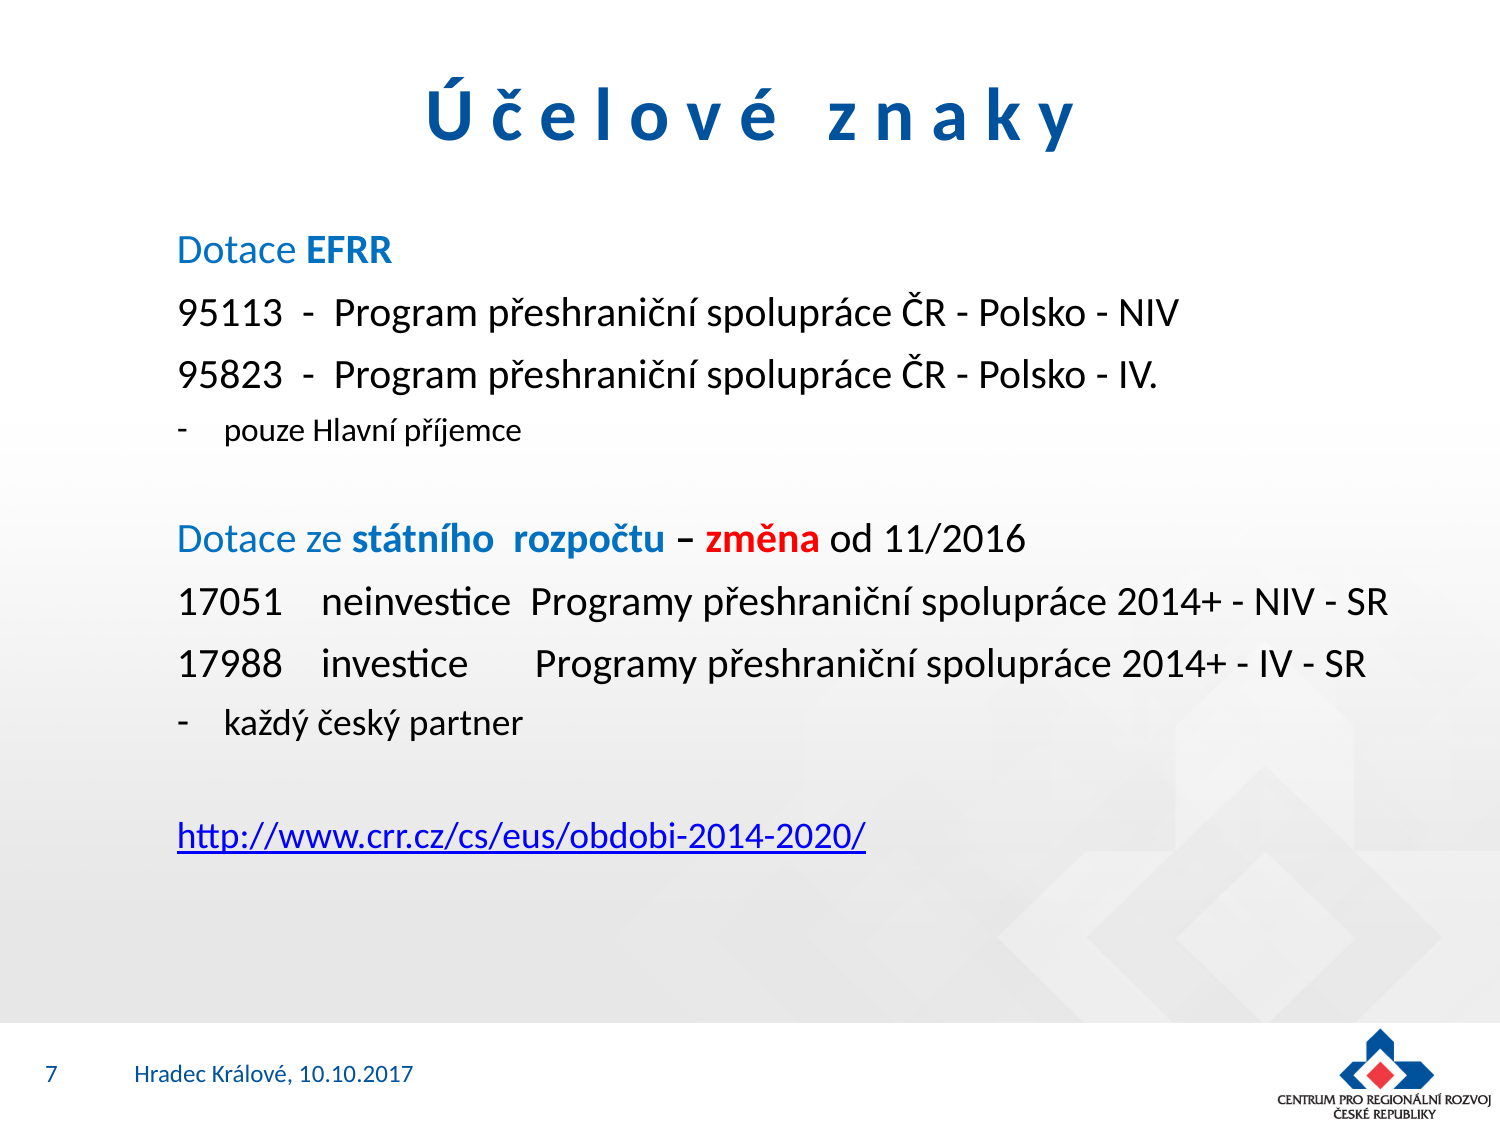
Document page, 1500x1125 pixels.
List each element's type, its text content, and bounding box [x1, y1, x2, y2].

slide_number 7 [30, 1042, 113, 1103]
list Dotace EFRR 95113 - Program přeshraniční spolupráce ČR - Polsko - NIV 95823 - Program přeshraniční spolupráce ČR - Polsko - IV. pouze Hlavní příjemce Dotace ze státního rozpočtu – změna od 11/2016 17051 neinvestice Programy přeshraniční spolupráce 2014+ - NIV - SR 17988 investice Programy přeshraniční spolupráce 2014+ - IV - SR každý český partner http://www.crr.cz/cs/eus/obdobi-2014-2020/ [161, 214, 1425, 1005]
title Ú č e l o v é z n a k y [75, 42, 1425, 178]
picture [0, 0, 1500, 1125]
footer Hradec Králové, 10.10.2017 [119, 1042, 988, 1103]
